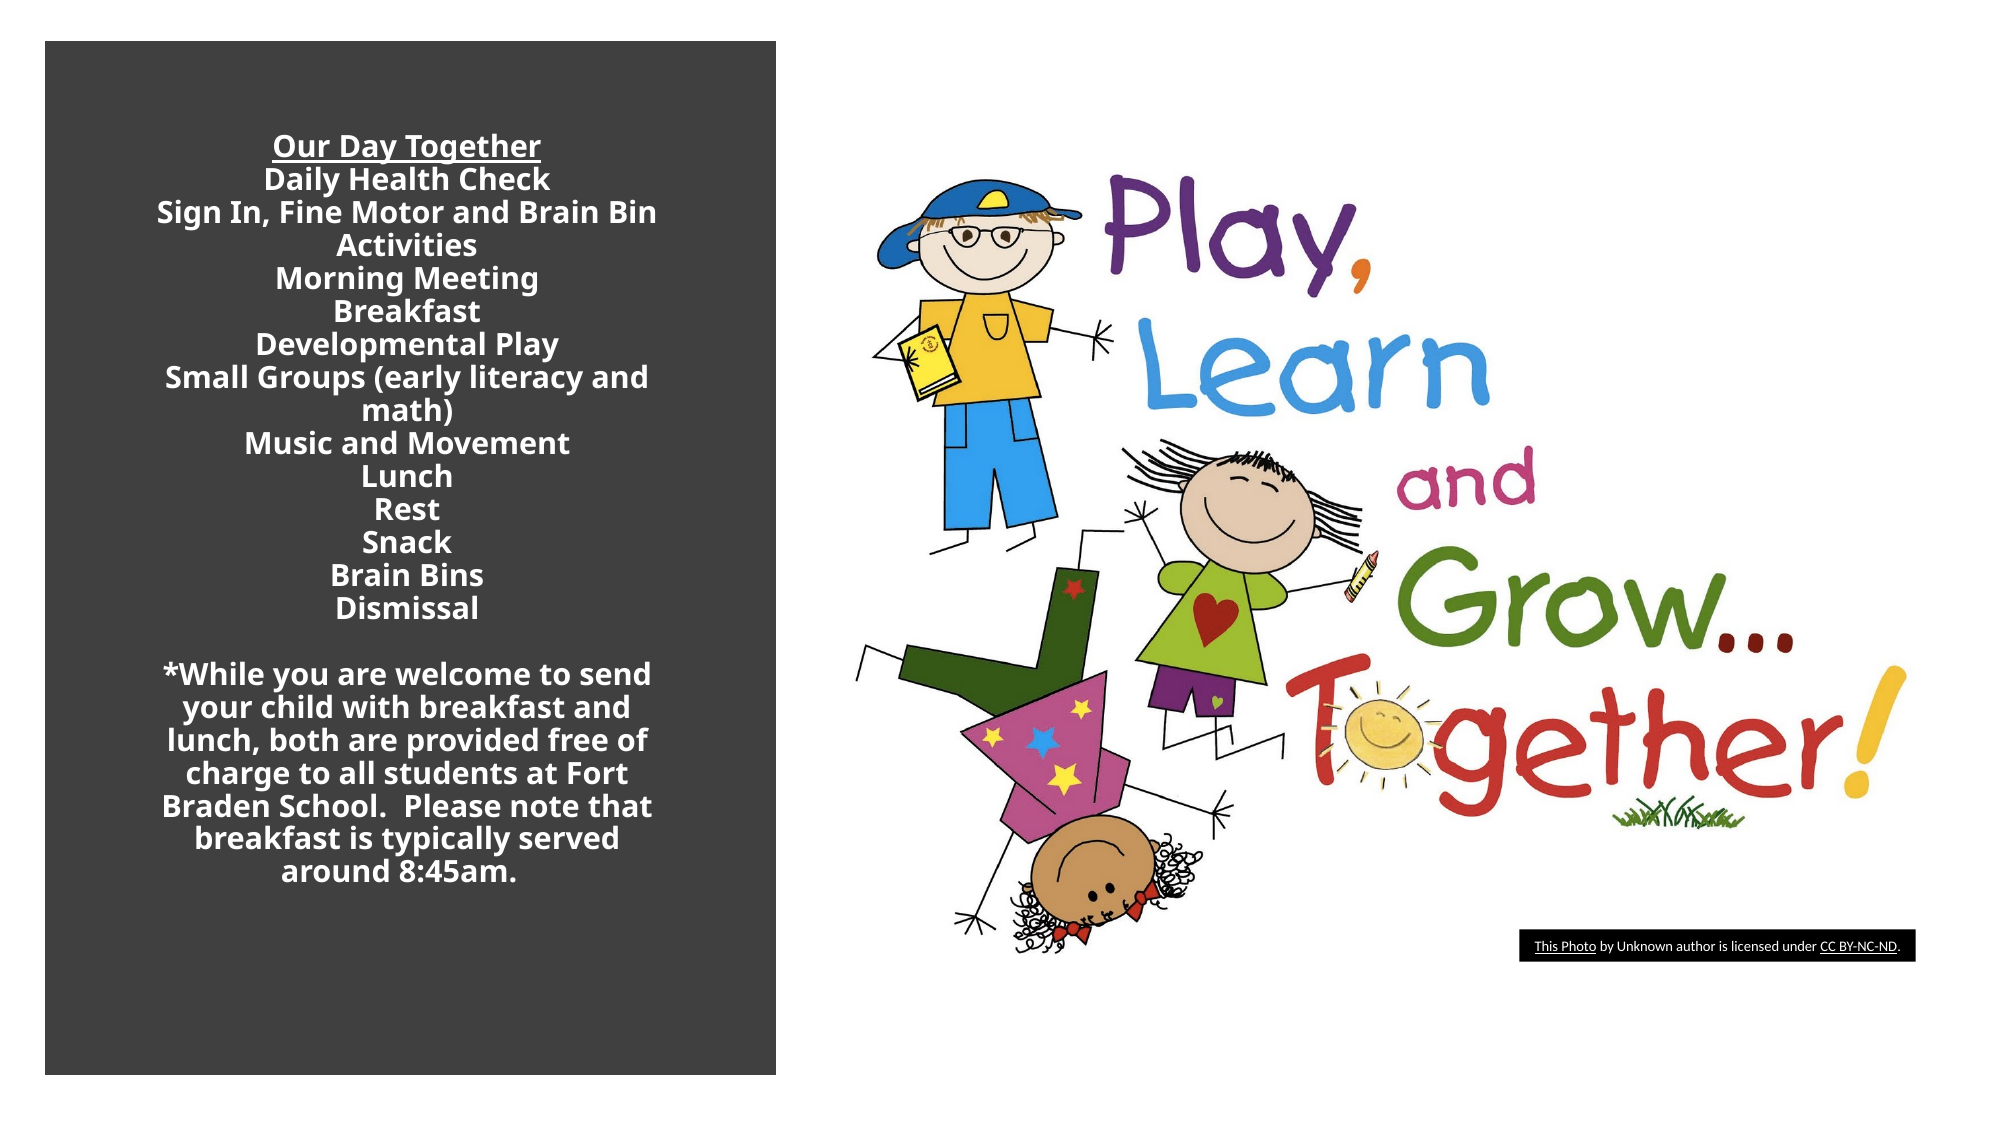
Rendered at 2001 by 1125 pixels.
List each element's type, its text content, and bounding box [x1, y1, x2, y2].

title Our Day Together Daily Health Check Sign In, Fine Motor and Brain Bin Activities Morning Meeting Breakfast Developmental Play Small Groups (early literacy and math) Music and Movement Lunch Rest Snack Brain Bins Dismissal *While you are welcome to send your child with breakfast and lunch, both are provided free of charge to all students at Fort Braden School. Please note that breakfast is typically served around 8:45am. [121, 121, 693, 936]
text_box [54, 50, 767, 1066]
picture [845, 163, 1921, 963]
